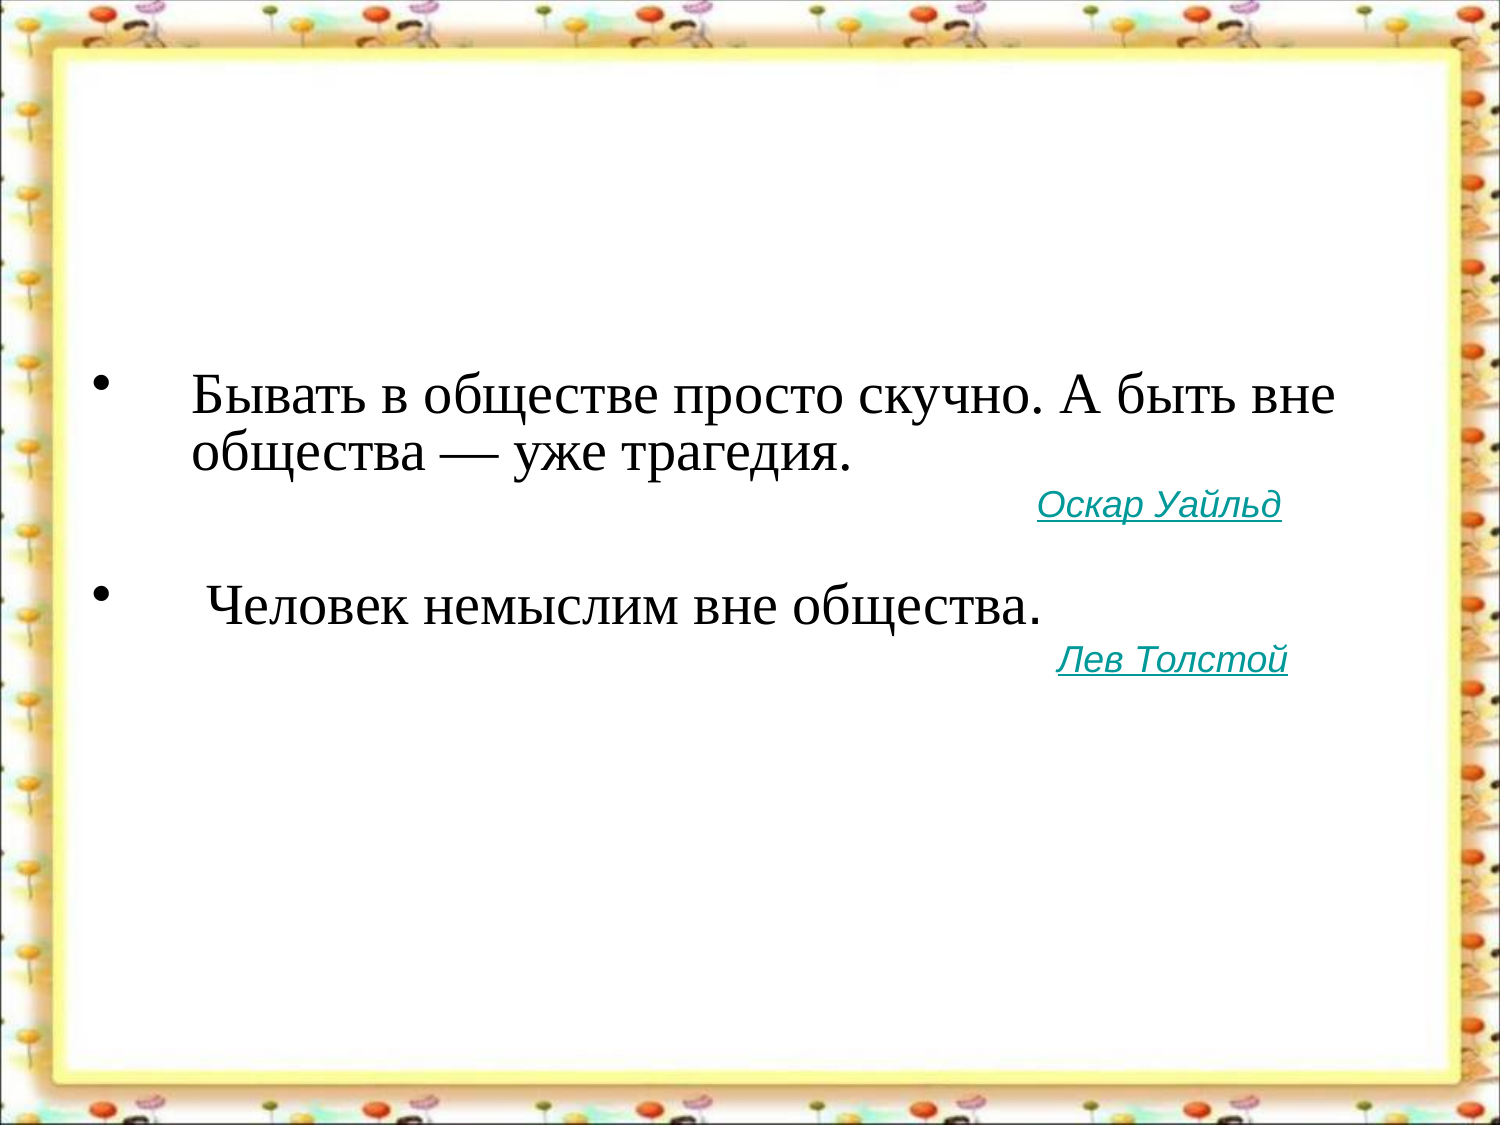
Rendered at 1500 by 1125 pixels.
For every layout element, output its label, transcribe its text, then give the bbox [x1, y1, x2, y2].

picture [0, 0, 1500, 1125]
list Бывать в обществе просто скучно. А быть вне общества — уже трагедия. Оскар Уайльд Человек немыслим вне общества. Лев Толстой [76, 361, 1426, 1083]
